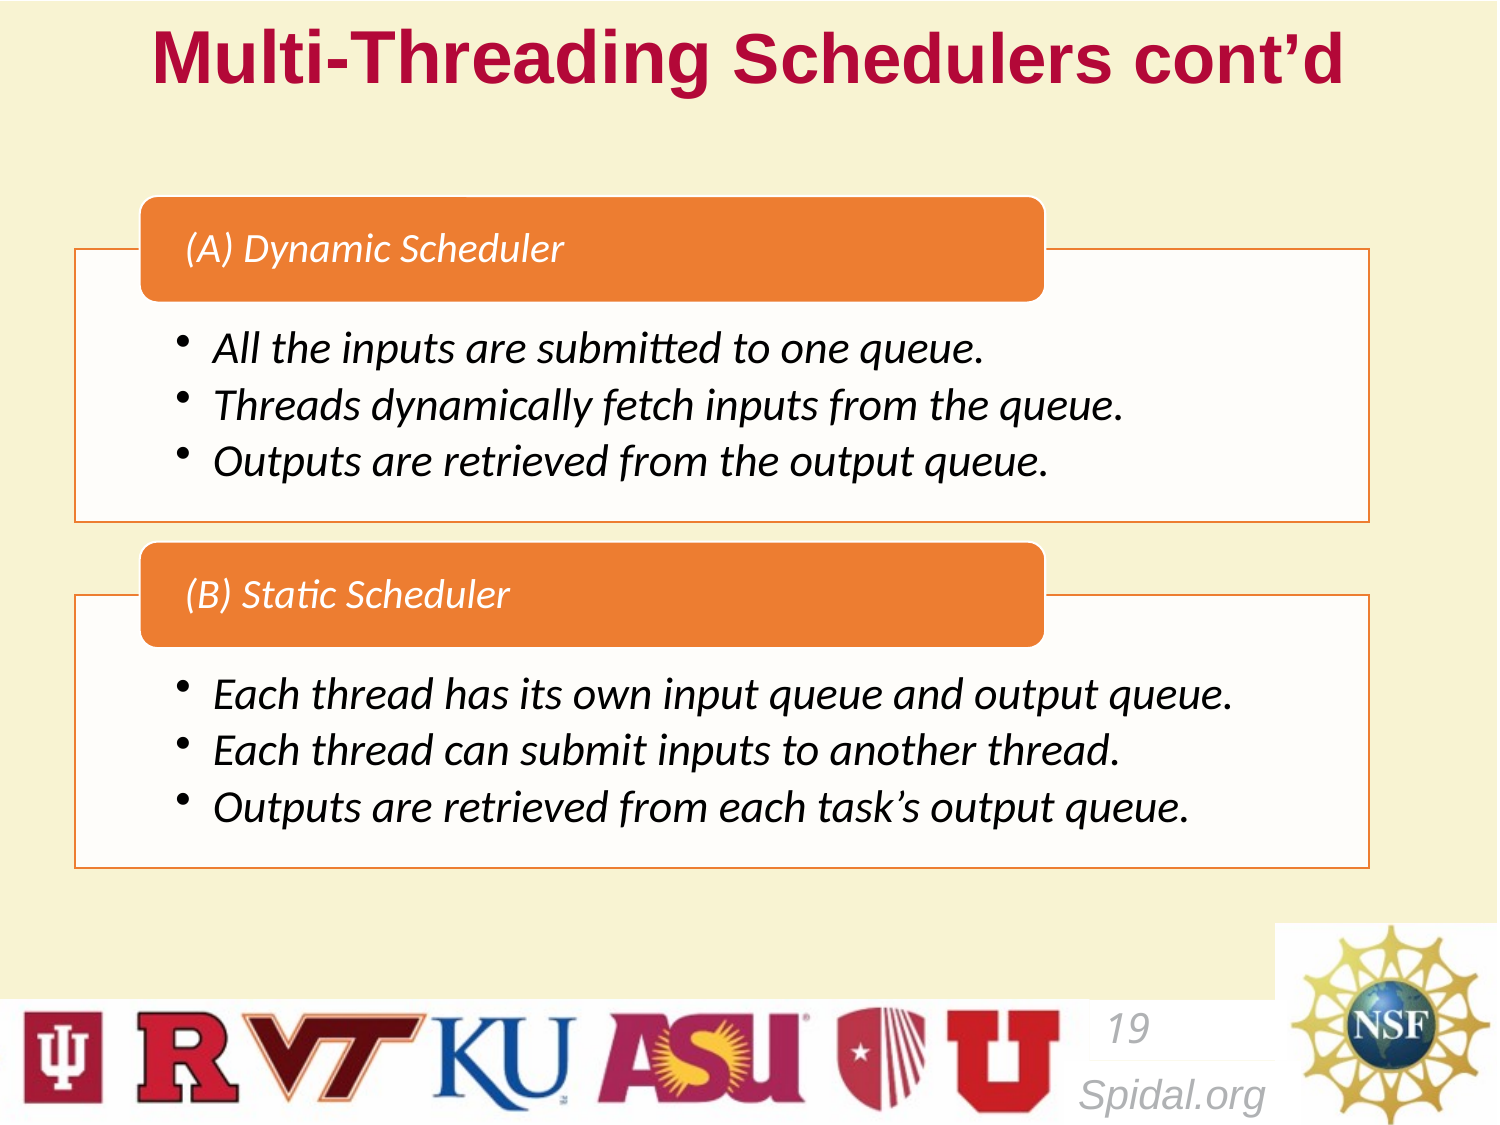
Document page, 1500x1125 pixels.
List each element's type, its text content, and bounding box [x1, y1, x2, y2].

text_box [74, 174, 1369, 889]
picture [1275, 923, 1497, 1125]
title Multi-Threading Schedulers cont’d [0, 0, 1497, 113]
picture [0, 999, 1089, 1125]
